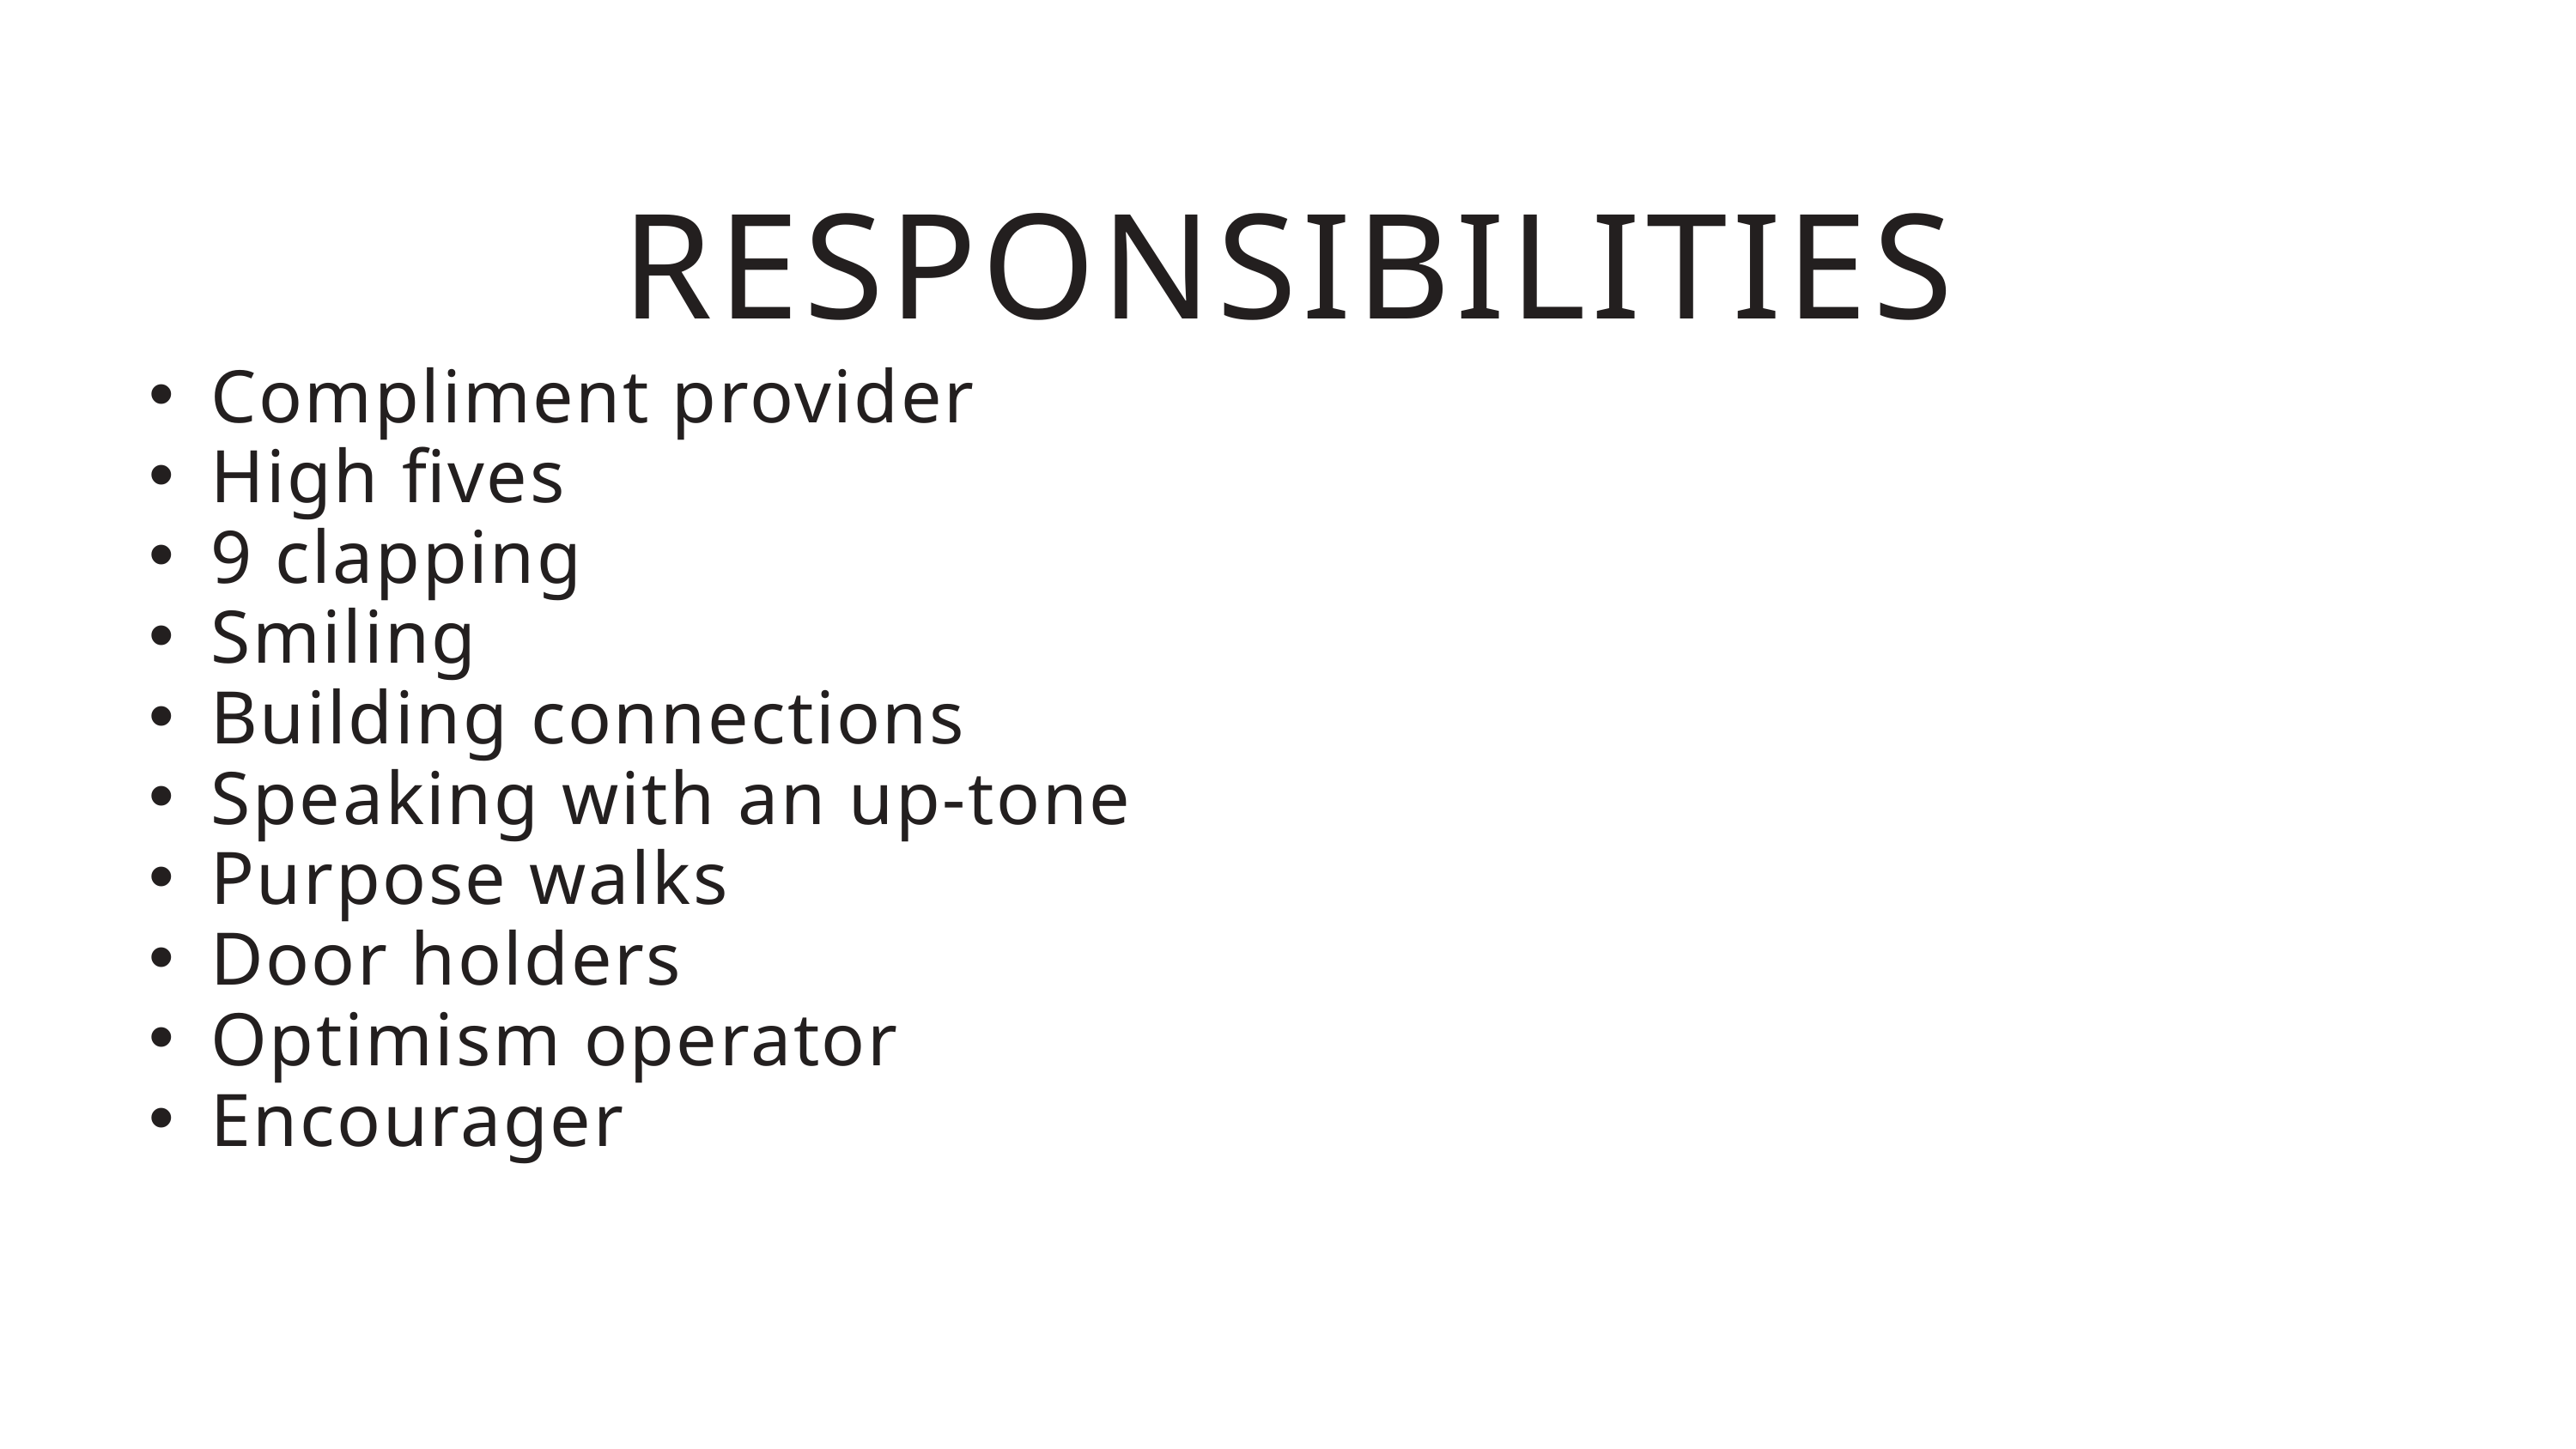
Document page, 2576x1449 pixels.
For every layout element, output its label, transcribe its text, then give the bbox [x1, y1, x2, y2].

text_box Compliment provider High fives 9 clapping Smiling Building connections Speaking with an up-tone Purpose walks Door holders Optimism operator Encourager [87, 356, 2447, 1429]
text_box RESPONSIBILITIES [298, 187, 2237, 349]
